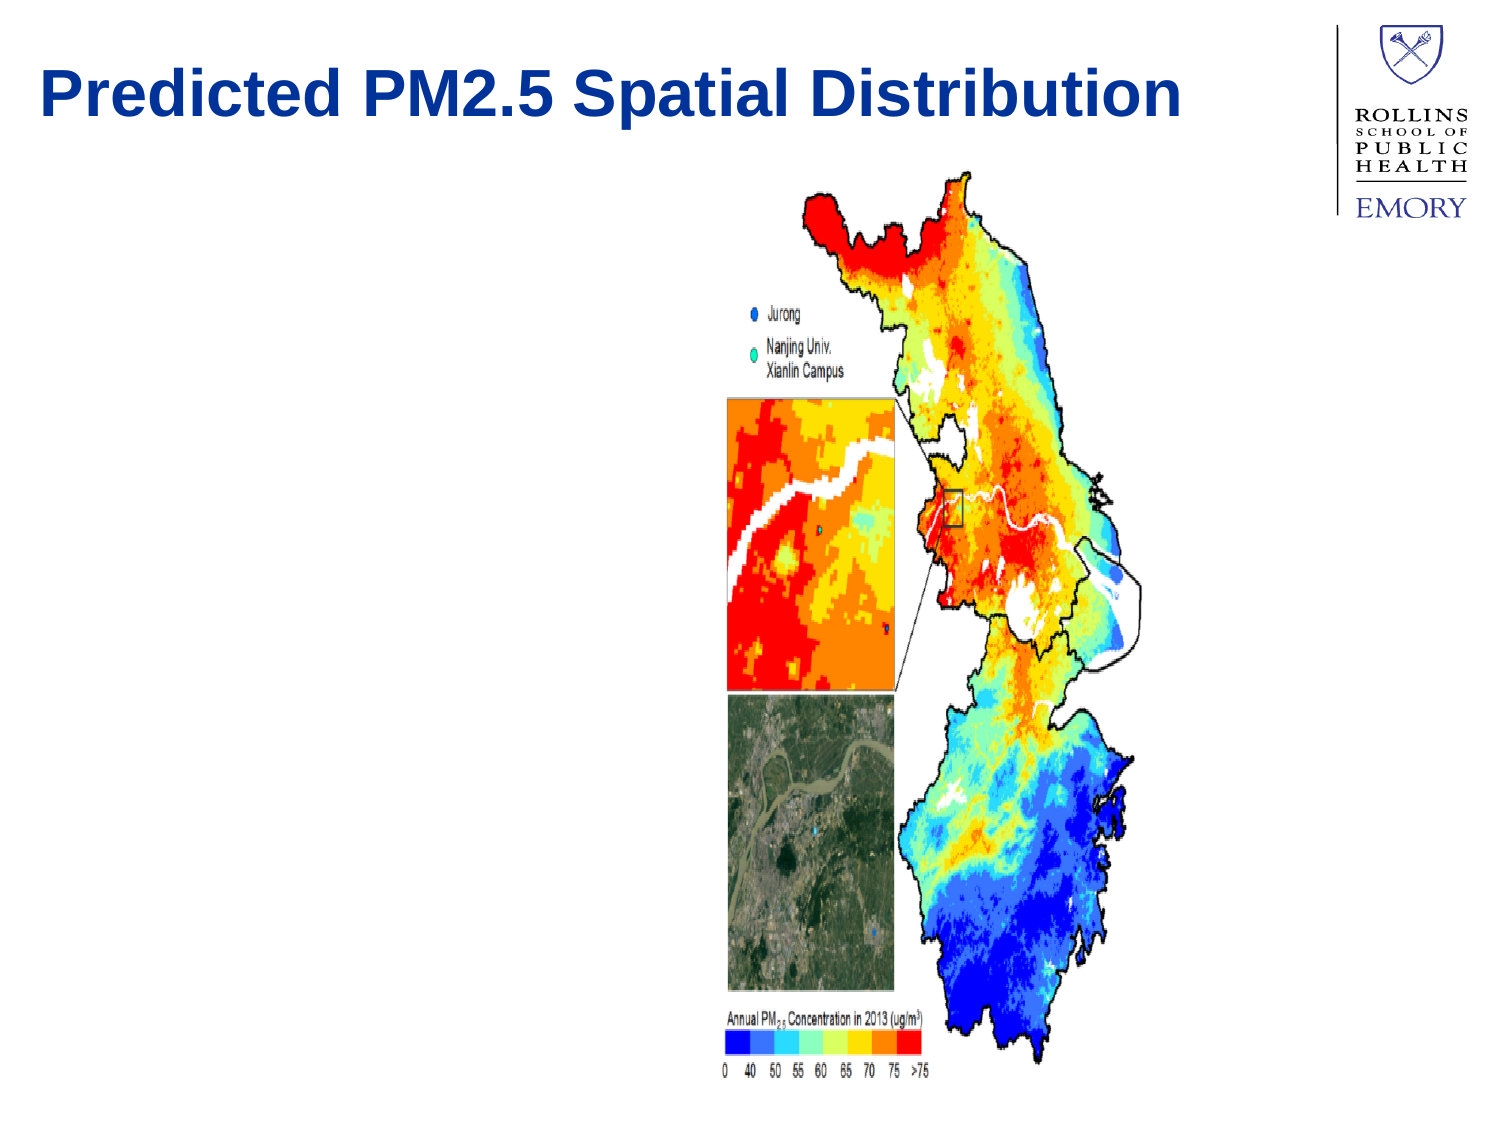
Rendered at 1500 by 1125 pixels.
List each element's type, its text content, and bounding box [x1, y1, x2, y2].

title Predicted PM2.5 Spatial Distribution [24, 19, 1338, 138]
picture [362, 162, 1222, 1108]
picture [1346, 17, 1475, 225]
